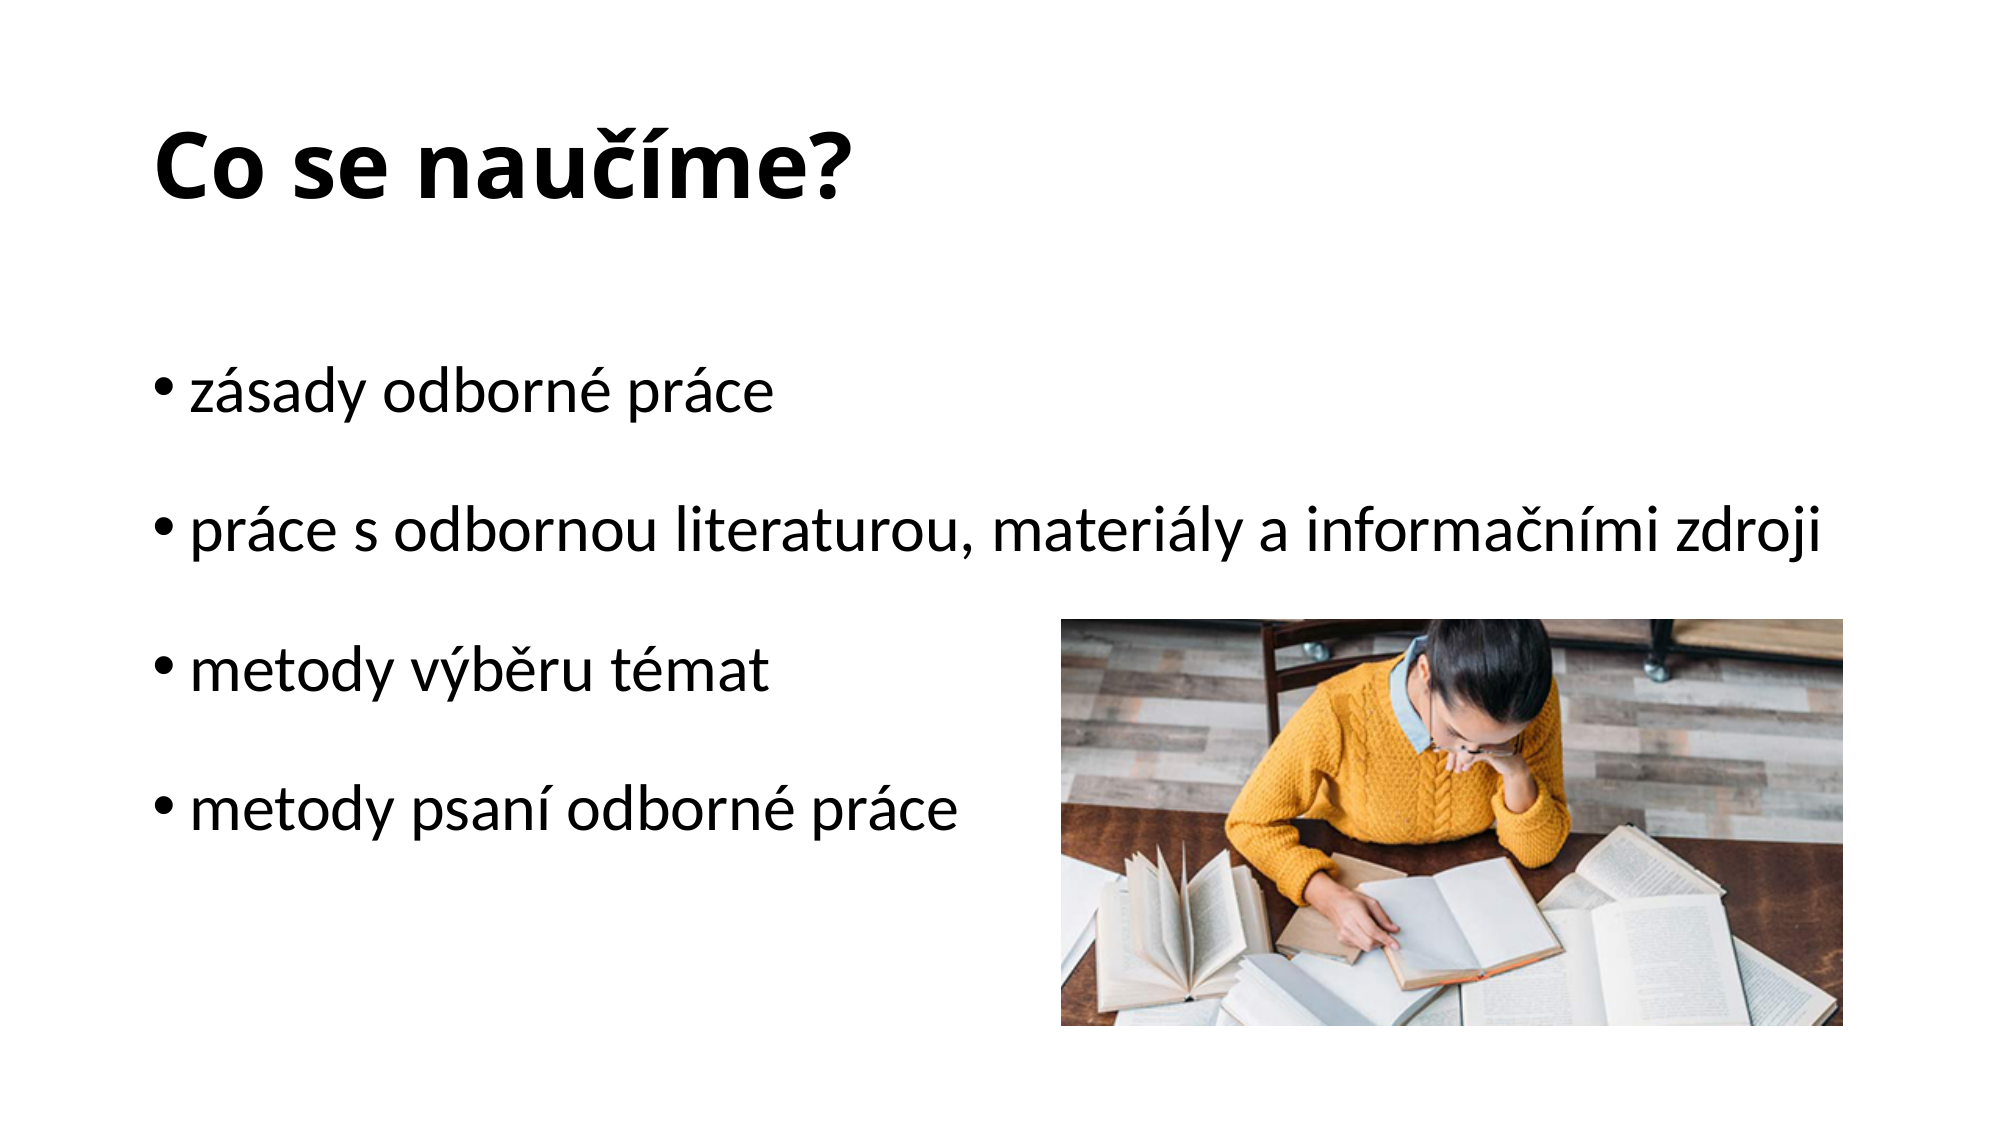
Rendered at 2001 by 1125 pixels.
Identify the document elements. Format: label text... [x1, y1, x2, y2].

picture [1061, 619, 1843, 1026]
title Co se naučíme? [137, 59, 1863, 278]
list zásady odborné práce práce s odbornou literaturou, materiály a informačními zdroji metody výběru témat metody psaní odborné práce [137, 299, 1863, 855]
